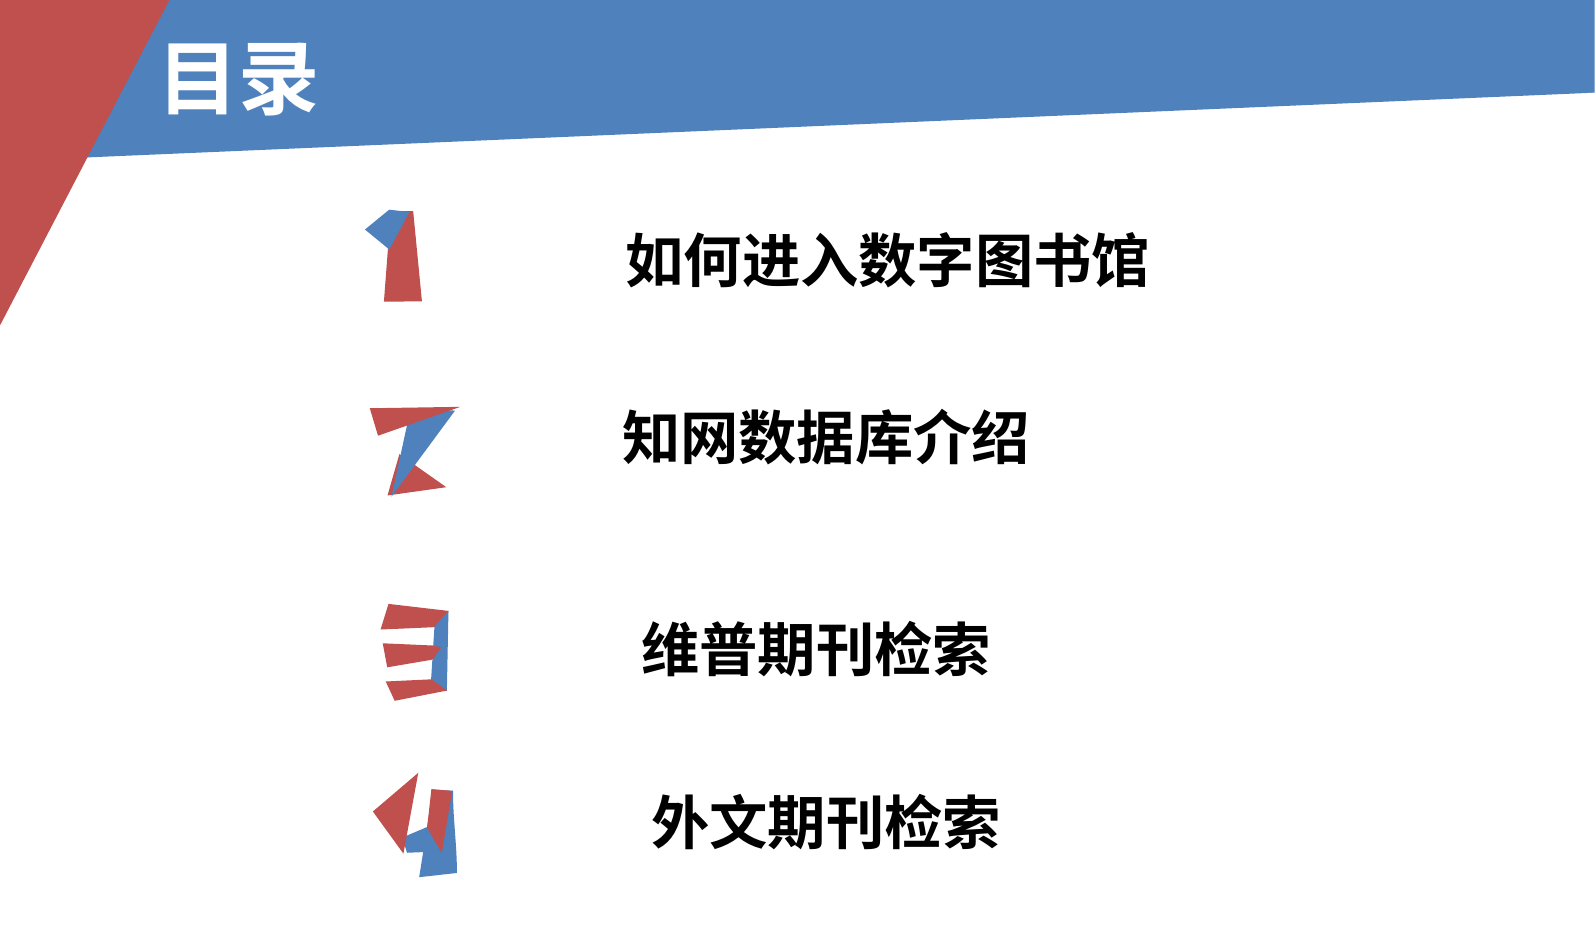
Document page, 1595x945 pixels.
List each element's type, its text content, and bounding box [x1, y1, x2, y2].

text_box 如何进入数字图书馆 [603, 217, 1172, 301]
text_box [378, 782, 458, 878]
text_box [380, 603, 449, 702]
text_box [374, 202, 423, 302]
text_box 外文期刊检索 [590, 779, 1062, 864]
list 目录 [144, 20, 1595, 105]
text_box 知网数据库介绍 [563, 394, 1090, 527]
text_box 维普期刊检索 [543, 606, 1090, 691]
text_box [371, 398, 461, 504]
